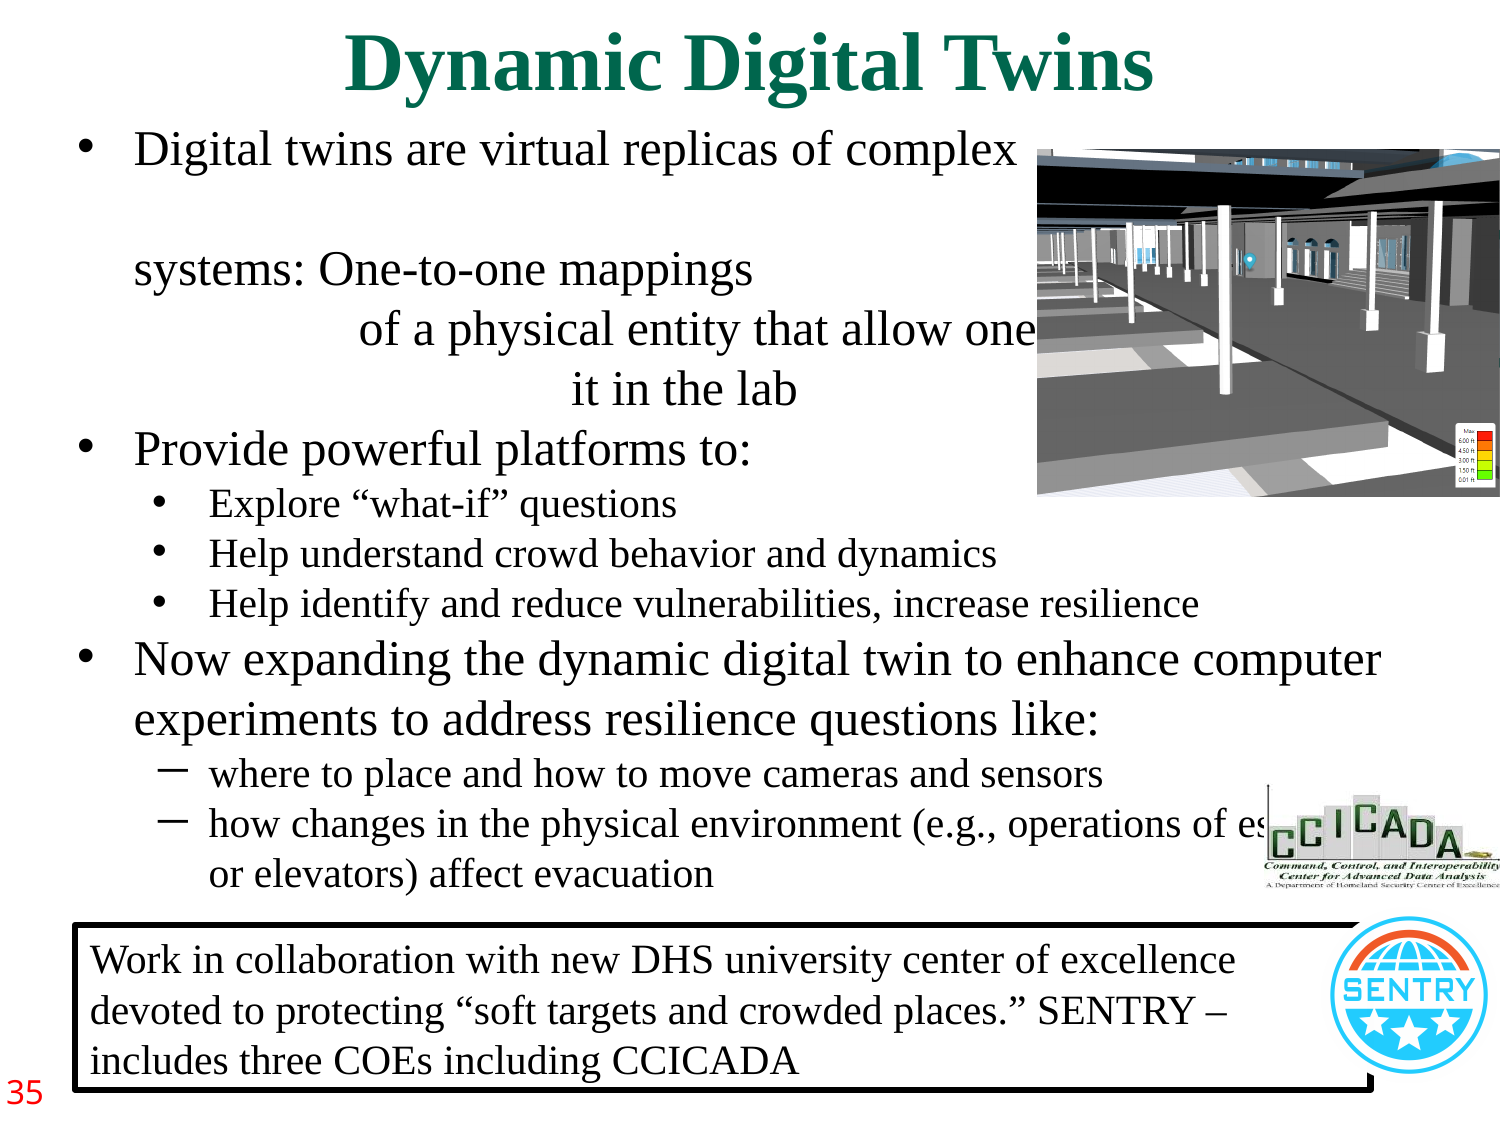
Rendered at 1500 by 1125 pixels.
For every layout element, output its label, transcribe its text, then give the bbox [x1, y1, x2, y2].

text_box Dynamic Digital Twins [24, 0, 1475, 138]
picture [1036, 149, 1500, 498]
text_box 35 [0, 1063, 200, 1124]
picture [1264, 783, 1500, 890]
text_box Work in collaboration with new DHS university center of excellence devoted to protecting “soft targets and crowded places.” SENTRY – includes three COEs including CCICADA [75, 924, 1320, 1090]
picture [1321, 907, 1498, 1083]
text_box Digital twins are virtual replicas of complex engineering systems: One-to-one mappings of a physical entity that allow one to study it in the lab Provide powerful platforms to: Explore “what-if” questions Help understand crowd behavior and dynamics Help identify and reduce vulnerabilities, increase resilience Now expanding the dynamic digital twin to enhance computer experiments to address resilience questions like: where to place and how to move cameras and sensors how changes in the physical environment (e.g., operations of escalators or elevators) affect evacuation [62, 138, 1425, 1044]
